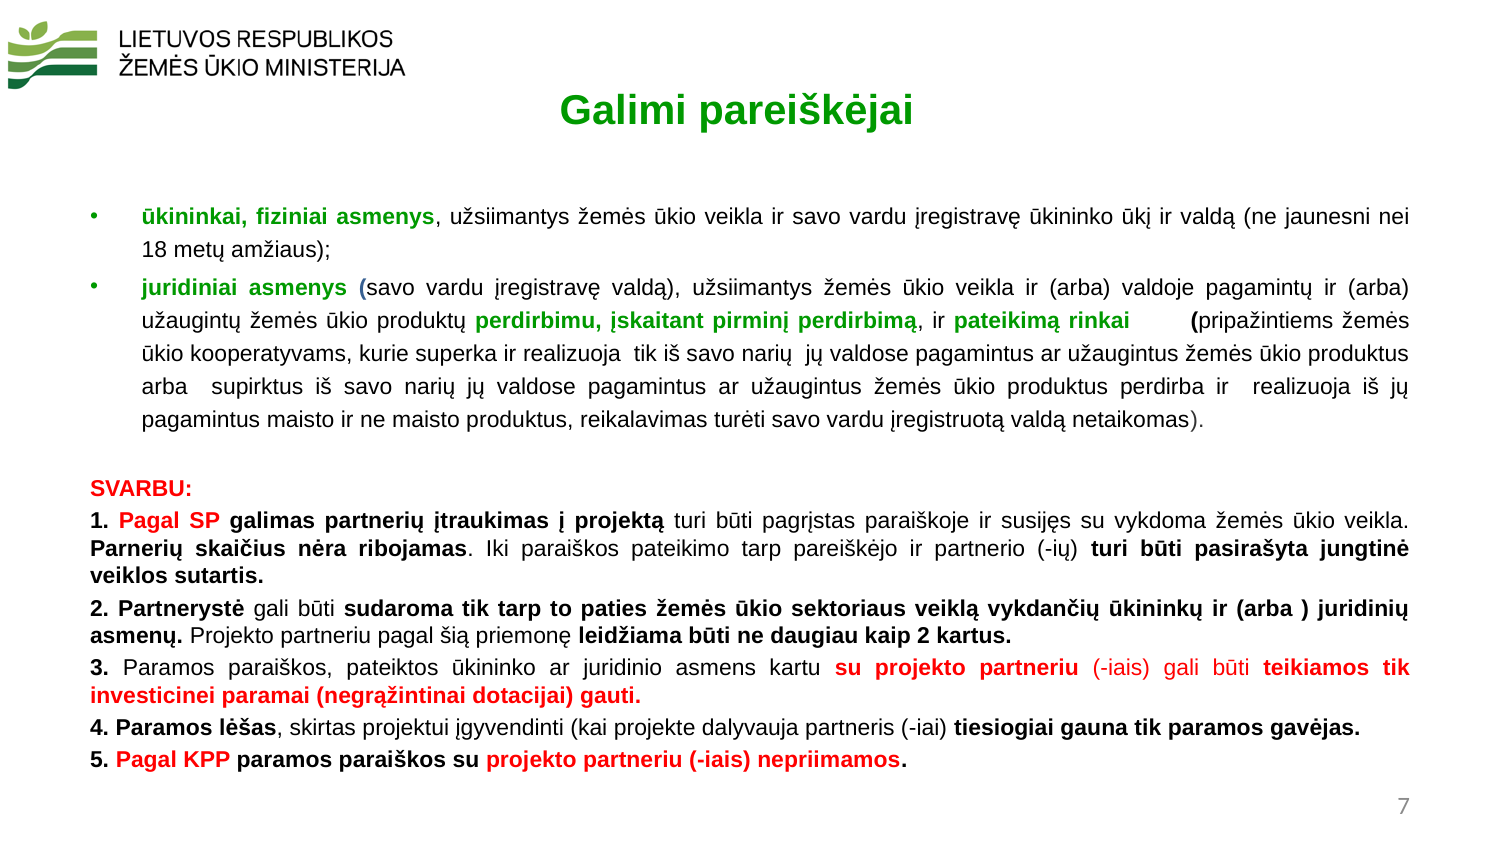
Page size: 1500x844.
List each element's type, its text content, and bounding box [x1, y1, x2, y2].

title Galimi pareiškėjai [61, 59, 1412, 156]
picture [0, 1, 420, 98]
slide_number 7 [1074, 782, 1425, 827]
list ūkininkai, fiziniai asmenys, užsiimantys žemės ūkio veikla ir savo vardu įregistravę ūkininko ūkį ir valdą (ne jaunesni nei 18 metų amžiaus); juridiniai asmenys (savo vardu įregistravę valdą), užsiimantys žemės ūkio veikla ir (arba) valdoje pagamintų ir (arba) užaugintų žemės ūkio produktų perdirbimu, įskaitant pirminį perdirbimą, ir pateikimą rinkai (pripažintiems žemės ūkio kooperatyvams, kurie superka ir realizuoja tik iš savo narių jų valdose pagamintus ar užaugintus žemės ūkio produktus arba supirktus iš savo narių jų valdose pagamintus ar užaugintus žemės ūkio produktus perdirba ir realizuoja iš jų pagamintus maisto ir ne maisto produktus, reikalavimas turėti savo vardu įregistruotą valdą netaikomas). SVARBU: 1. Pagal SP galimas partnerių įtraukimas į projektą turi būti pagrįstas paraiškoje ir susijęs su vykdoma žemės ūkio veikla. Parnerių skaičius nėra ribojamas. Iki paraiškos pateikimo tarp pareiškėjo ir partnerio (-ių) turi būti pasirašyta jungtinė veiklos sutartis. 2. Partnerystė gali būti sudaroma tik tarp to paties žemės ūkio sektoriaus veiklą vykdančių ūkininkų ir (arba ) juridinių asmenų. Projekto partneriu pagal šią priemonę leidžiama būti ne daugiau kaip 2 kartus. 3. Paramos paraiškos, pateiktos ūkininko ar juridinio asmens kartu su projekto partneriu (-iais) gali būti teikiamos tik investicinei paramai (negrąžintinai dotacijai) gauti. 4. Paramos lėšas, skirtas projektui įgyvendinti (kai projekte dalyvauja partneris (-iai) tiesiogiai gauna tik paramos gavėjas. 5. Pagal KPP paramos paraiškos su projekto partneriu (-iais) nepriimamos. [75, 188, 1425, 811]
